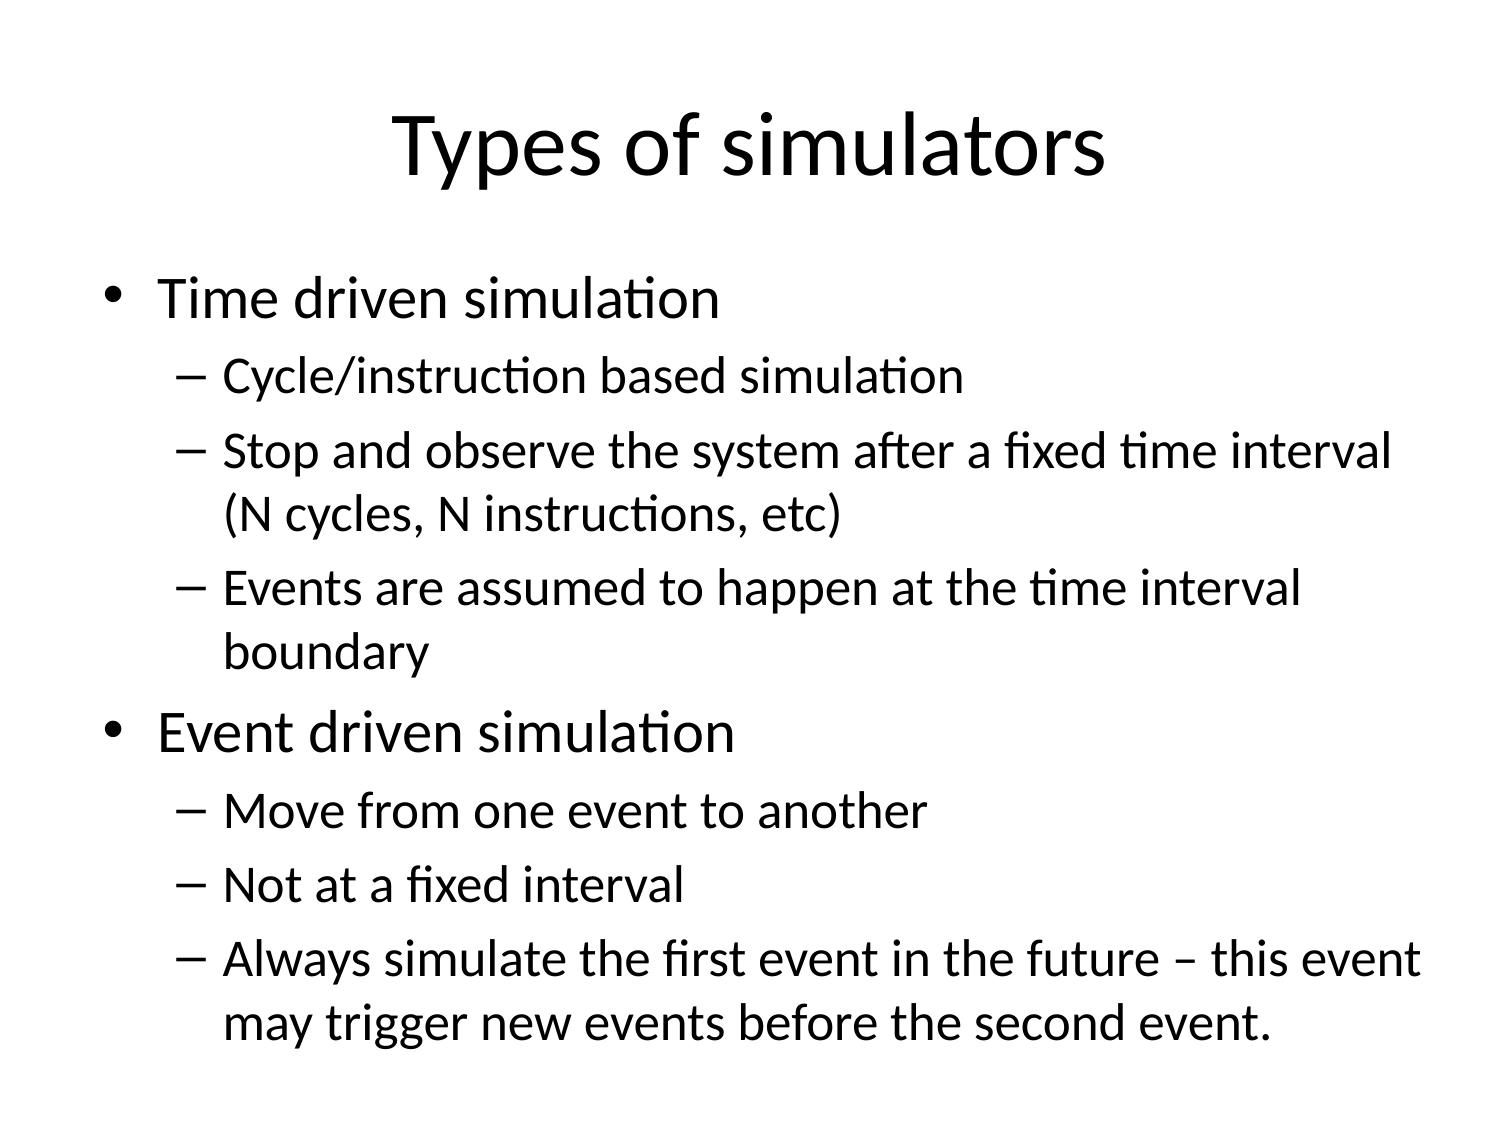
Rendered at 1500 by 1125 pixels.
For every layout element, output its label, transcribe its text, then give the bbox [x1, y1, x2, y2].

list Time driven simulation Cycle/instruction based simulation Stop and observe the system after a fixed time interval (N cycles, N instructions, etc) Events are assumed to happen at the time interval boundary Event driven simulation Move from one event to another Not at a fixed interval Always simulate the first event in the future – this event may trigger new events before the second event. [87, 249, 1438, 1063]
title Types of simulators [75, 45, 1425, 233]
